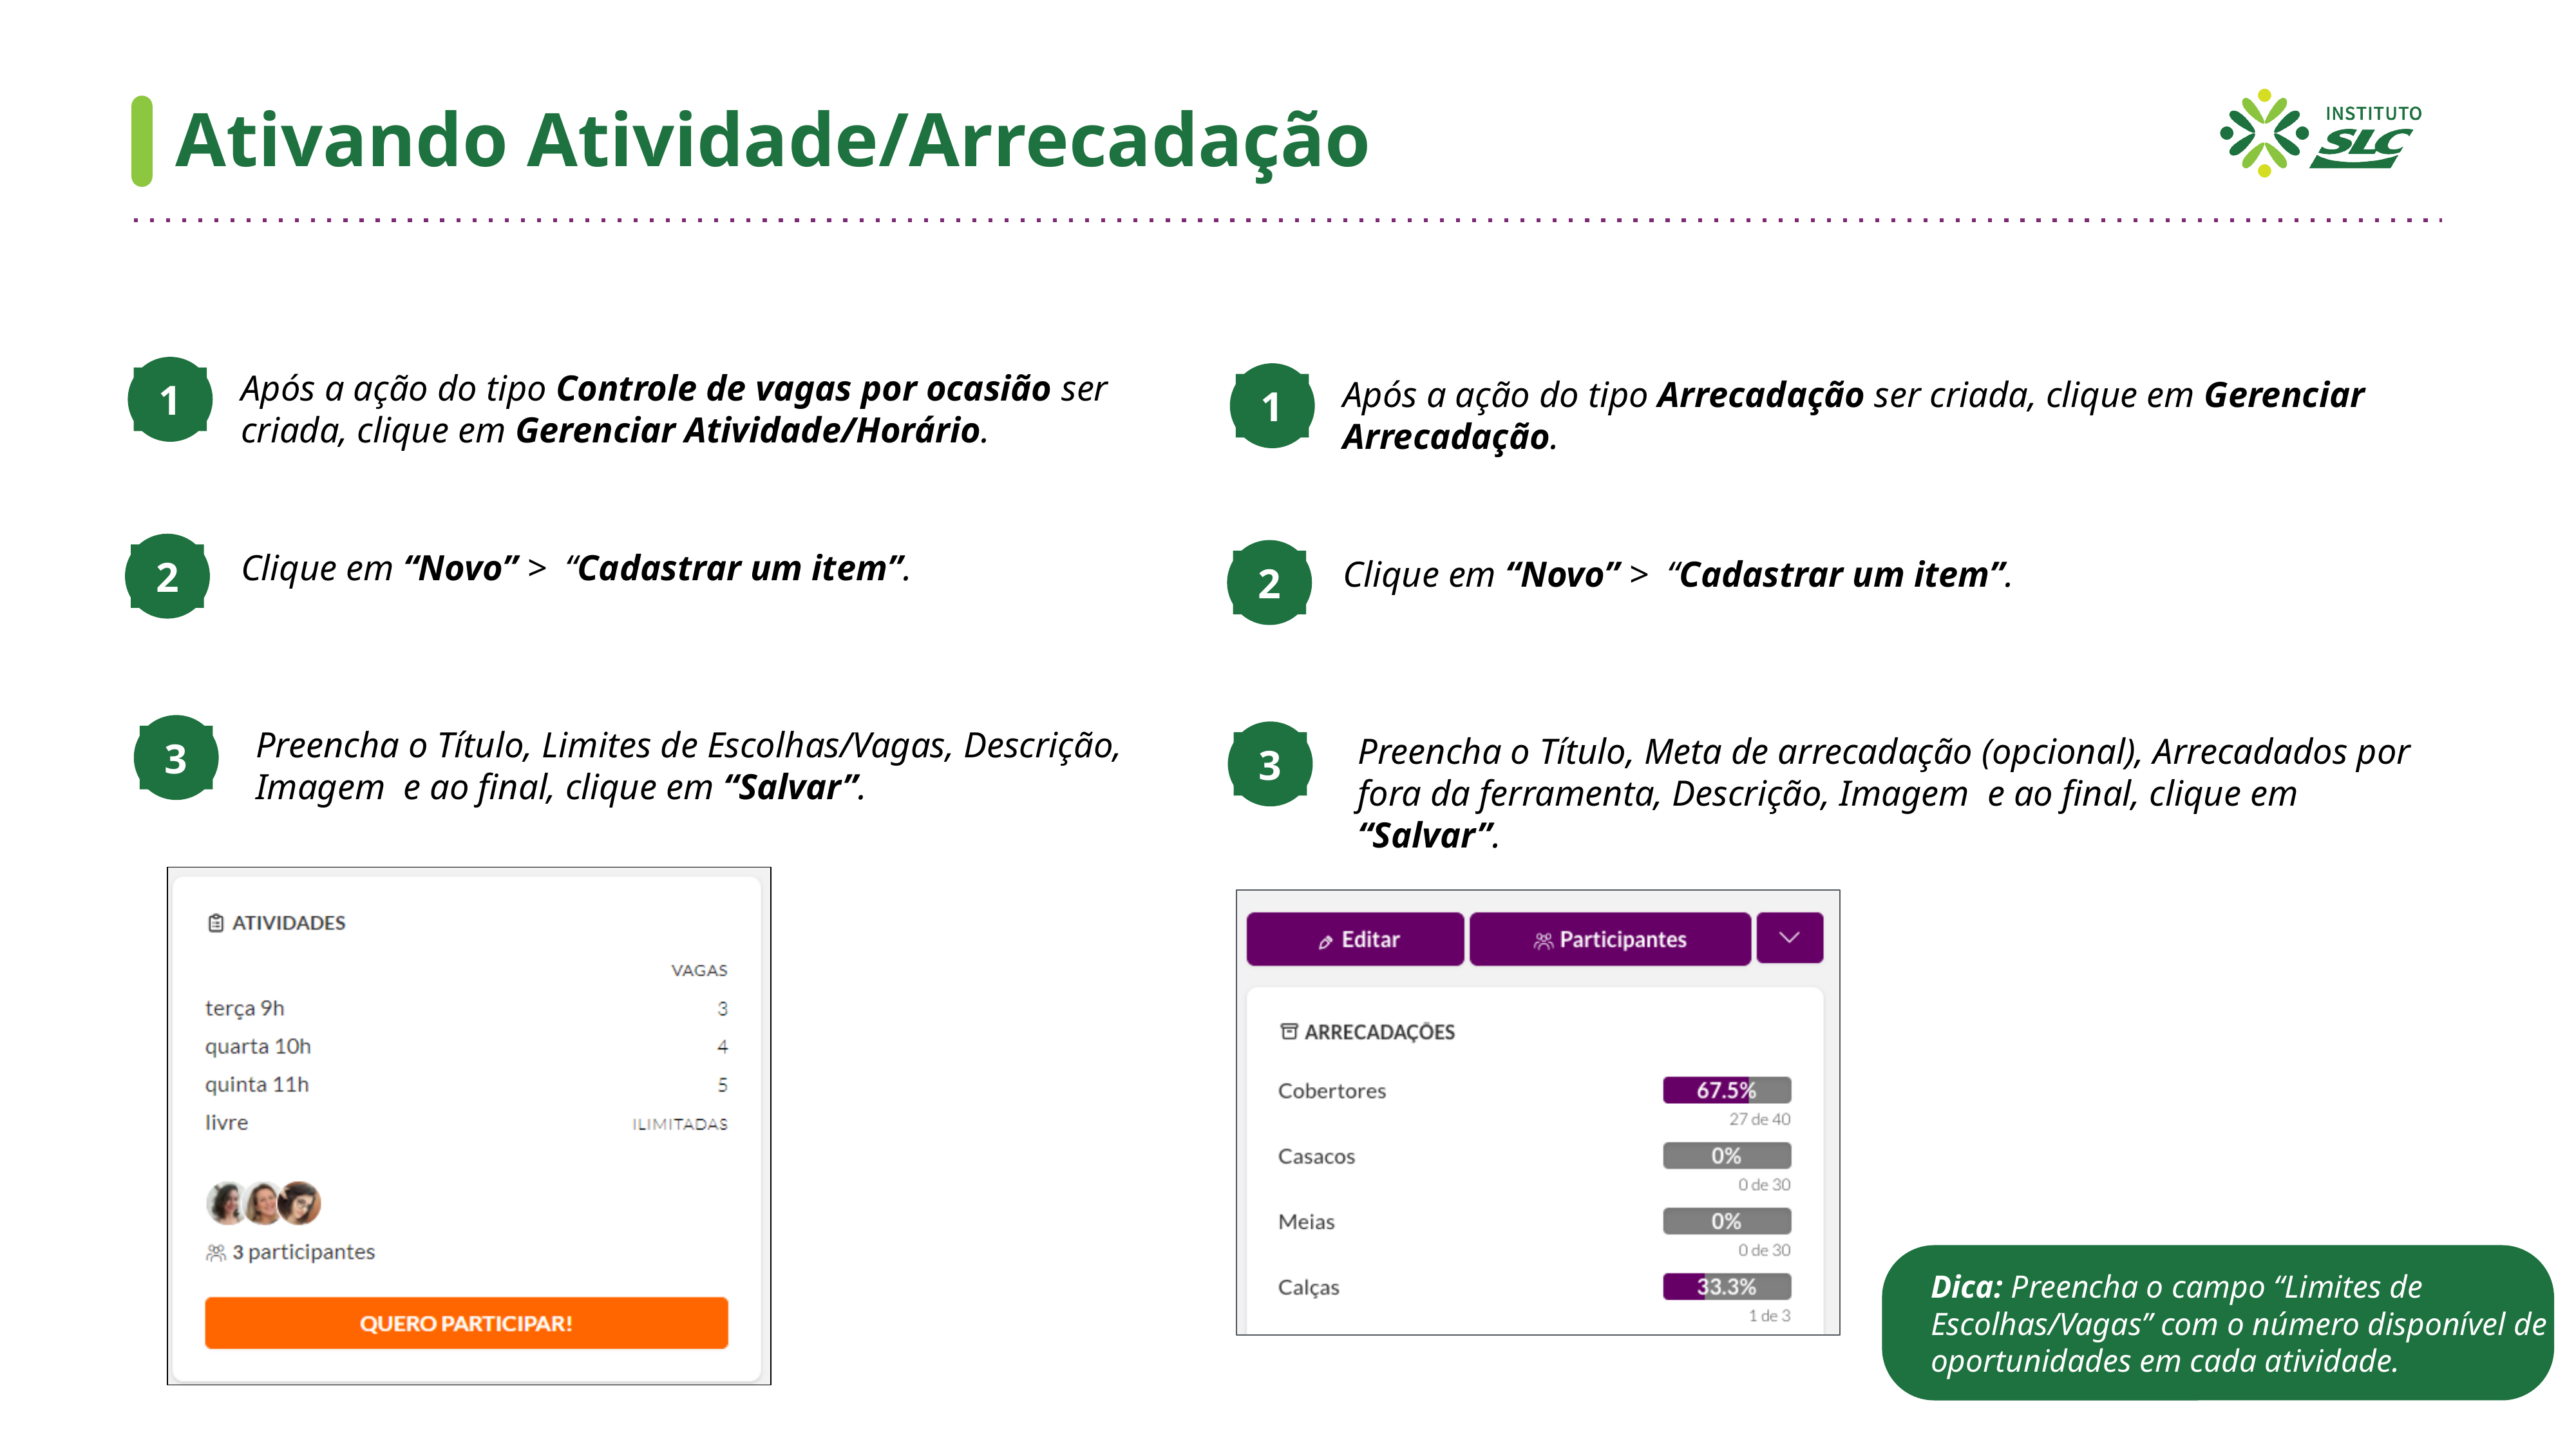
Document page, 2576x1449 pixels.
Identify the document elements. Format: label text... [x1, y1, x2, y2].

text_box Preencha o Título, Limites de Escolhas/Vagas, Descrição, Imagem e ao final, clique em “Salvar”. [248, 715, 1184, 840]
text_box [124, 533, 211, 619]
picture [167, 867, 771, 1385]
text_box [1229, 363, 1315, 449]
text_box Clique em “Novo” > “Cadastrar um item”. [1335, 544, 2428, 670]
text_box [1227, 721, 1313, 807]
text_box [133, 715, 219, 800]
text_box Ativando Atividade/Arrecadação [167, 85, 1676, 190]
text_box Preencha o Título, Meta de arrecadação (opcional), Arrecadados por fora da ferramenta, Descrição, Imagem e ao final, clique em “Salvar”. [1350, 721, 2443, 846]
text_box Clique em “Novo” > “Cadastrar um item”. [233, 538, 1325, 663]
text_box [131, 95, 153, 187]
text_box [1227, 540, 1312, 625]
picture [2198, 59, 2443, 207]
text_box Após a ação do tipo Controle de vagas por ocasião ser criada, clique em Gerenciar Atividade/Horário. [233, 359, 1204, 478]
picture [1236, 890, 1840, 1335]
text_box [1882, 1245, 2541, 1401]
text_box Dica: Preencha o campo “Limites de Escolhas/Vagas” com o número disponível de oportunidades em cada atividade. [1925, 1263, 2555, 1383]
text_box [128, 356, 213, 442]
text_box Após a ação do tipo Arrecadação ser criada, clique em Gerenciar Arrecadação. [1335, 365, 2428, 485]
